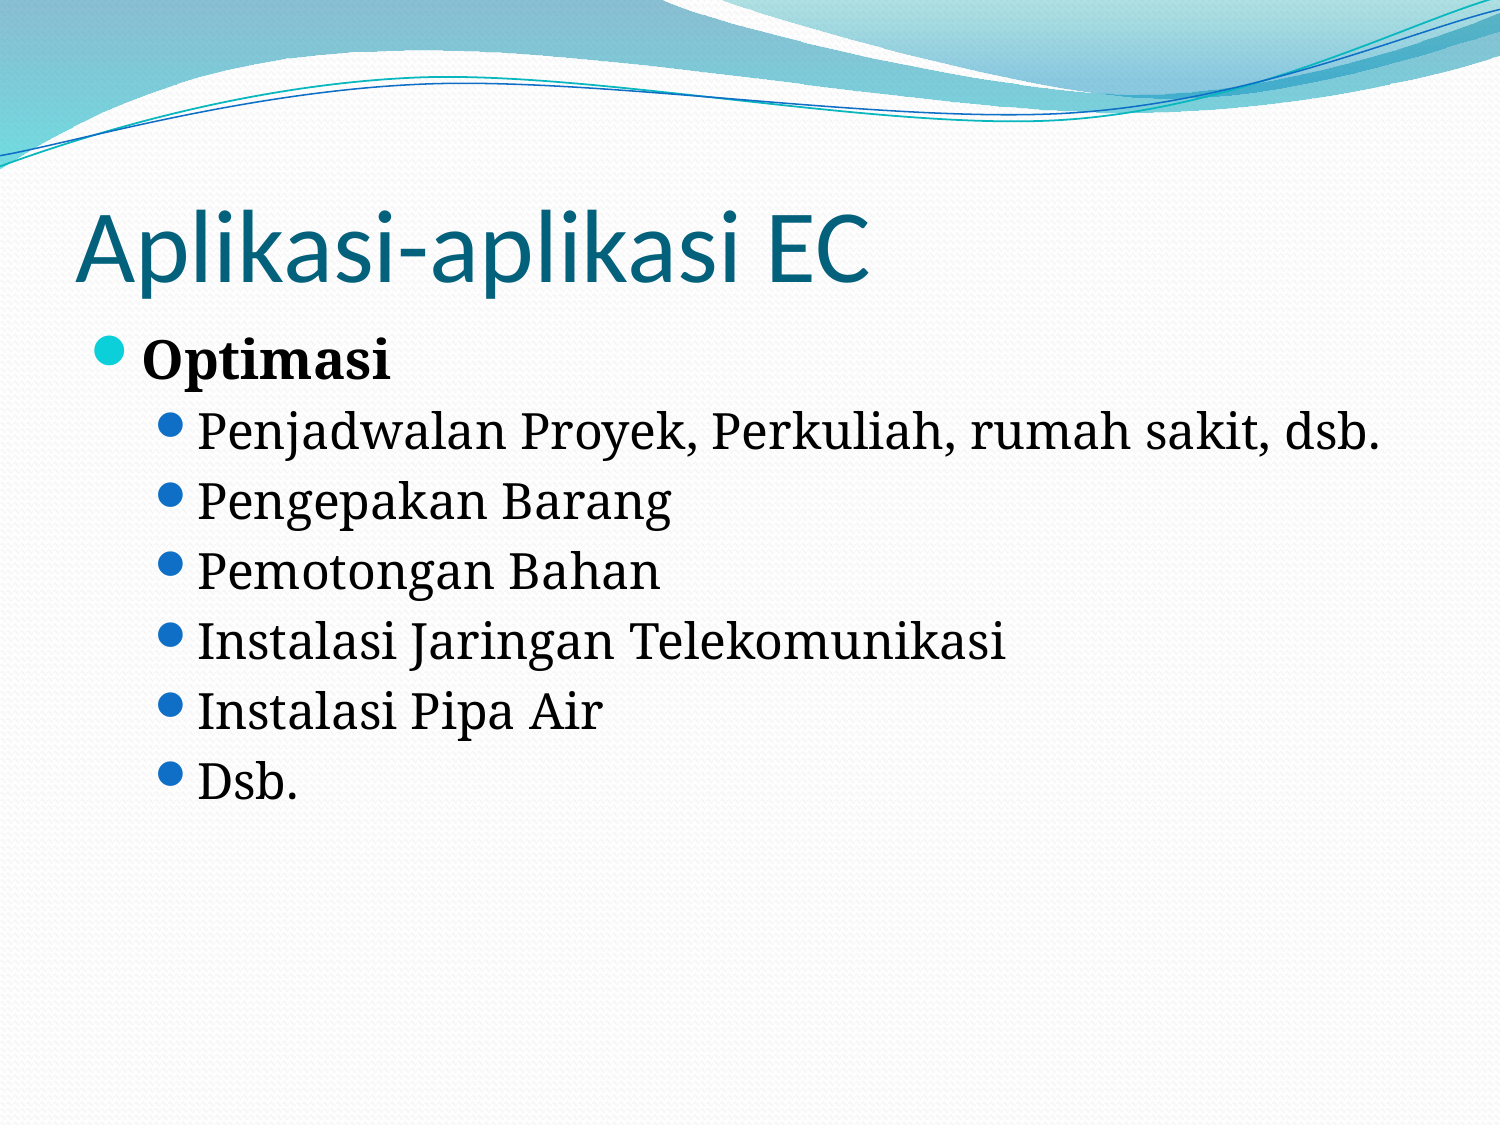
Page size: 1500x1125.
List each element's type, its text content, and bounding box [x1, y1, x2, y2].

title Aplikasi-aplikasi EC [74, 115, 1426, 304]
list Optimasi Penjadwalan Proyek, Perkuliah, rumah sakit, dsb. Pengepakan Barang Pemotongan Bahan Instalasi Jaringan Telekomunikasi Instalasi Pipa Air Dsb. [74, 317, 1426, 1038]
